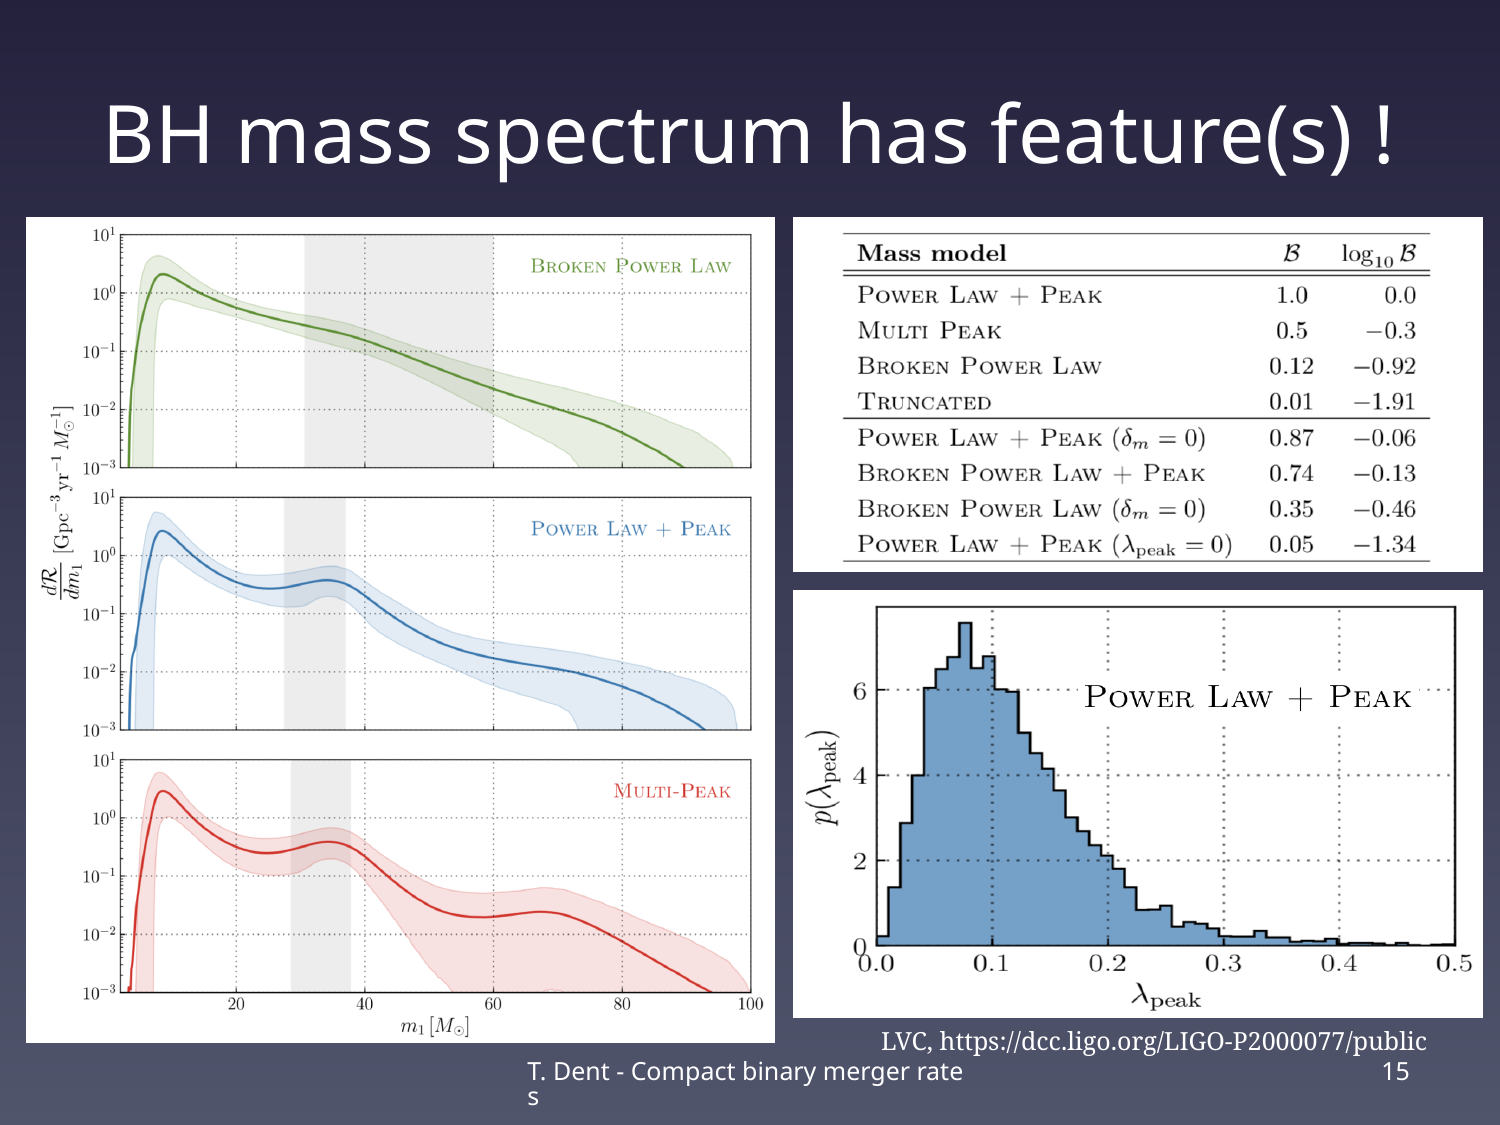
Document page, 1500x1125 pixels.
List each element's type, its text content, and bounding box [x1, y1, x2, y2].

picture [792, 590, 1483, 1018]
picture [25, 217, 776, 1043]
title BH mass spectrum has feature(s) ! [75, 75, 1425, 262]
list bla [780, 262, 1425, 1005]
picture [792, 217, 1483, 572]
slide_number 15 [1074, 1063, 1425, 1103]
text_box LVC, https://dcc.ligo.org/LIGO-P2000077/public [866, 1027, 1444, 1063]
footer T. Dent - Compact binary merger rates [512, 1042, 988, 1103]
